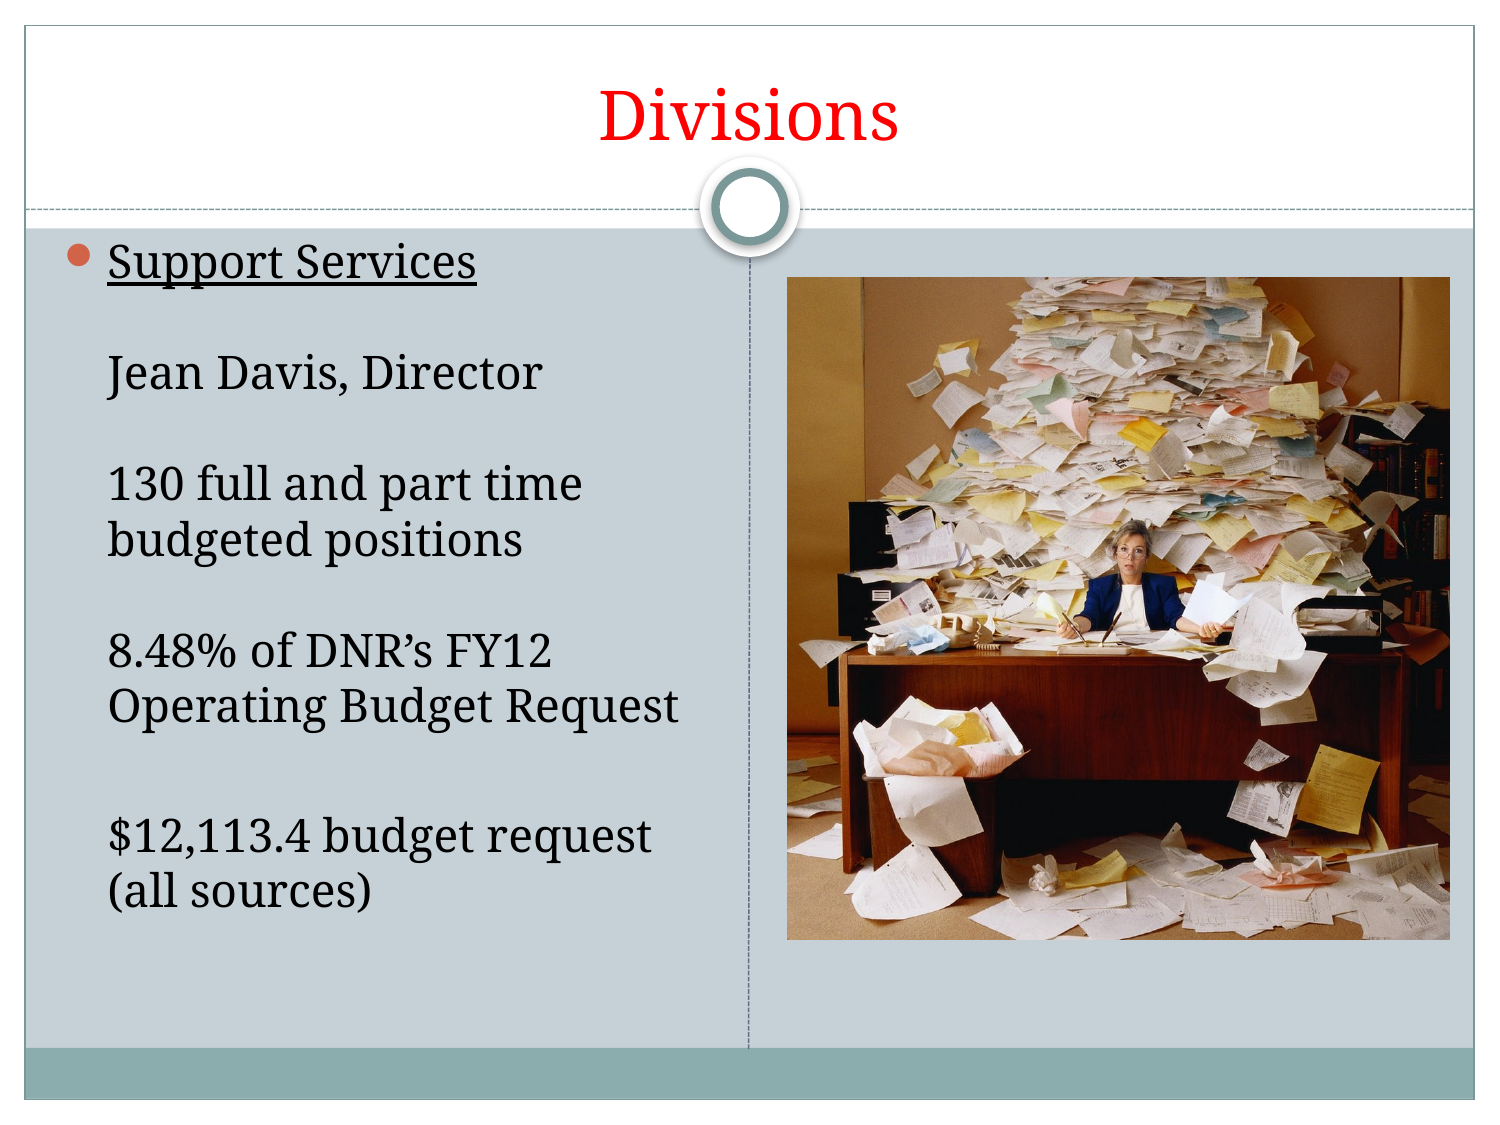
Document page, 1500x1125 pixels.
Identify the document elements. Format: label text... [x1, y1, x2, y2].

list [787, 277, 1451, 941]
list Support Services Jean Davis, Director 130 full and part time budgeted positions 8.48% of DNR’s FY12 Operating Budget Request $12,113.4 budget request (all sources) [49, 224, 712, 993]
title Divisions [49, 37, 1450, 162]
